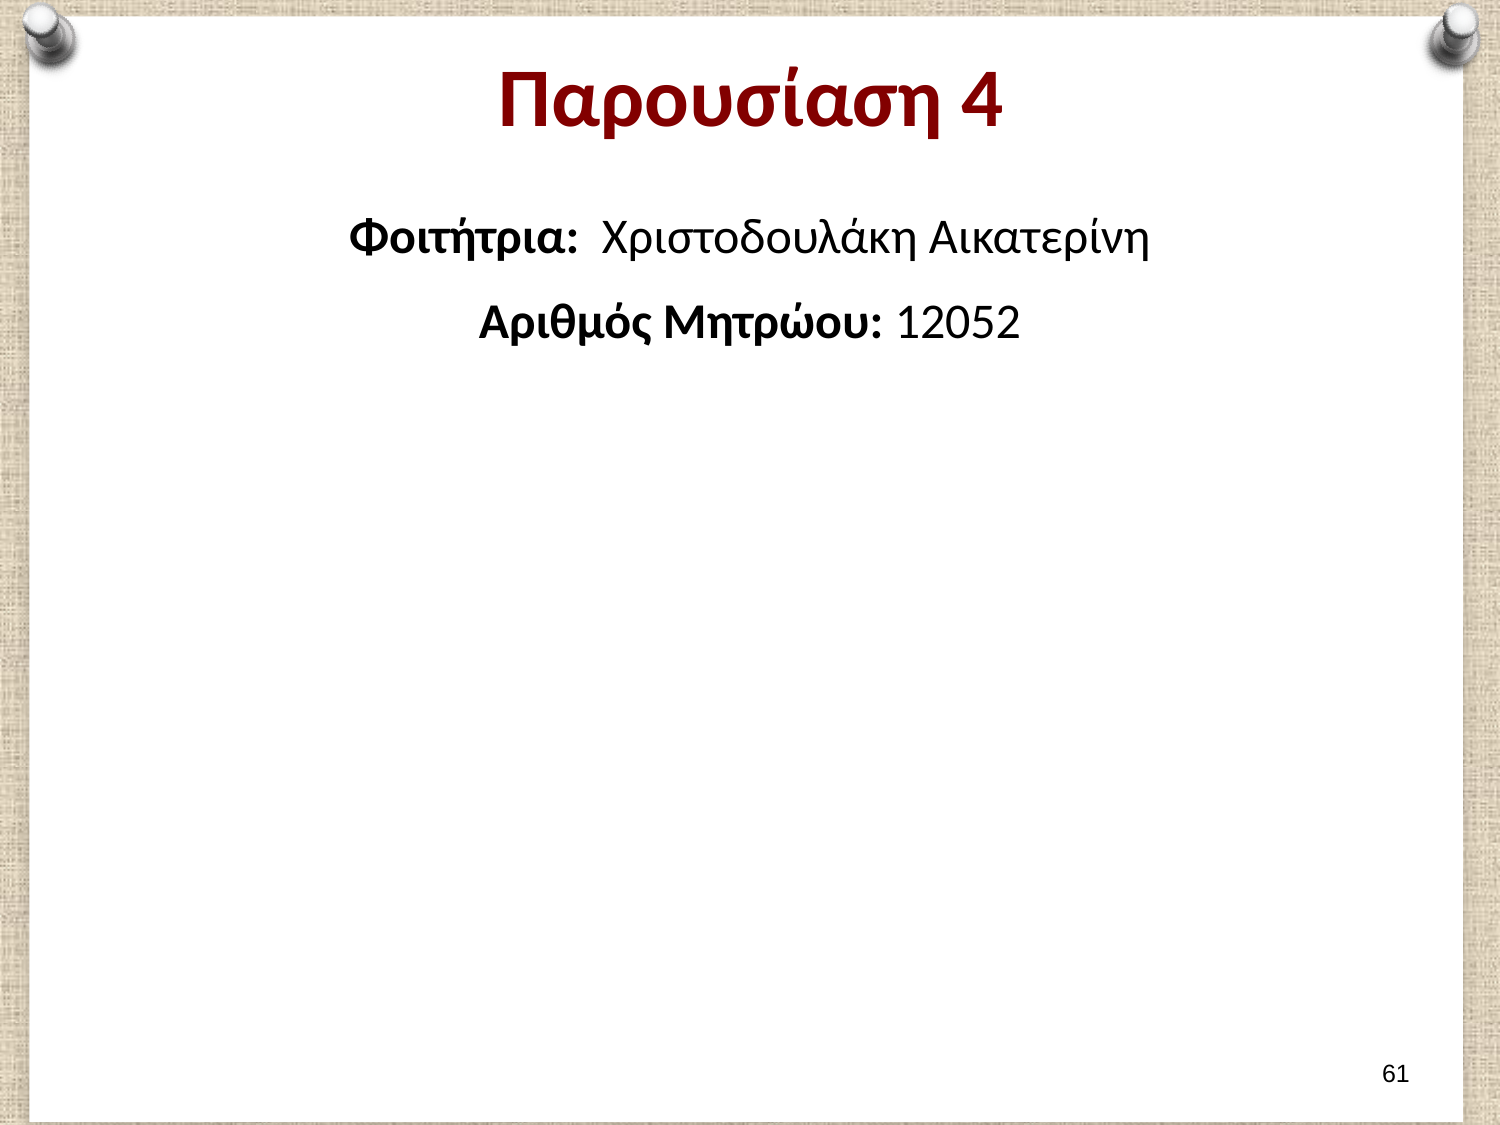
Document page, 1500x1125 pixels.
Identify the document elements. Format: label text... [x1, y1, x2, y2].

list Φοιτήτρια: Χριστοδουλάκη Αικατερίνη Αριθμός Μητρώου: 12052 [75, 196, 1425, 1024]
title Παρουσίαση 4 [76, 19, 1427, 169]
picture [0, 0, 1500, 1125]
slide_number 60 [1074, 1042, 1425, 1103]
